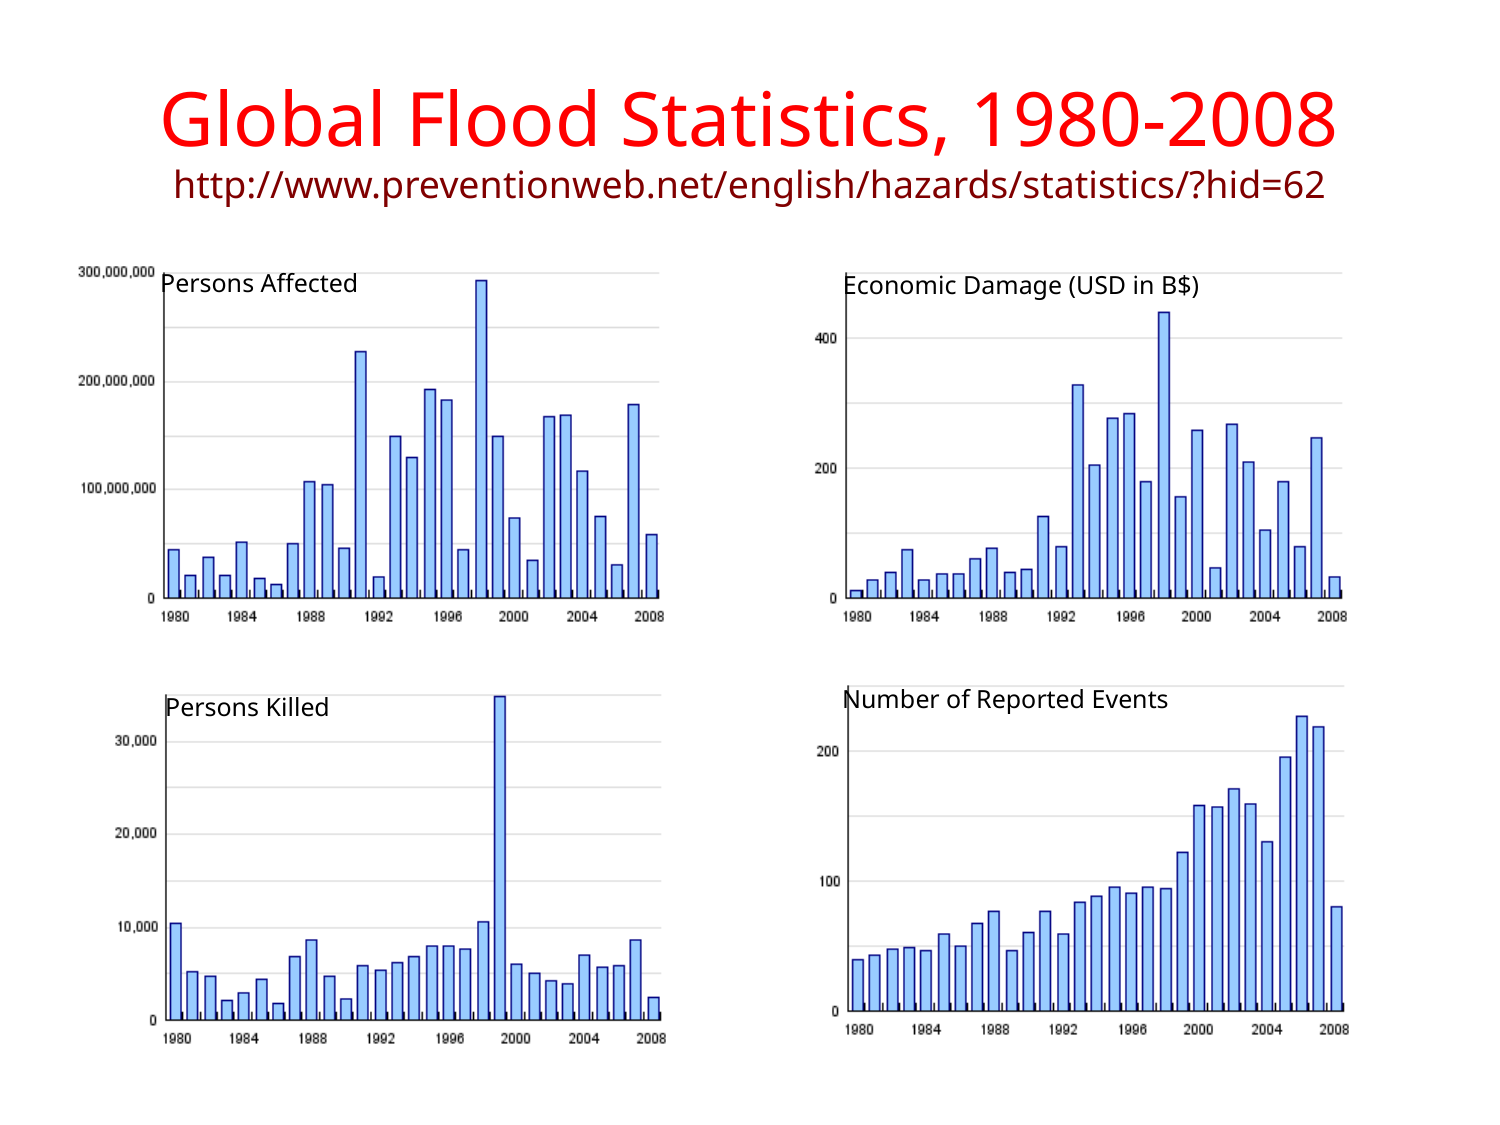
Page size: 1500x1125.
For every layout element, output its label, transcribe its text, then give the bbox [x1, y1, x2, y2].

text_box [72, 259, 1359, 1065]
title Global Flood Statistics, 1980-2008 http://www.preventionweb.net/english/hazards/statistics/?hid=62 [75, 45, 1425, 233]
